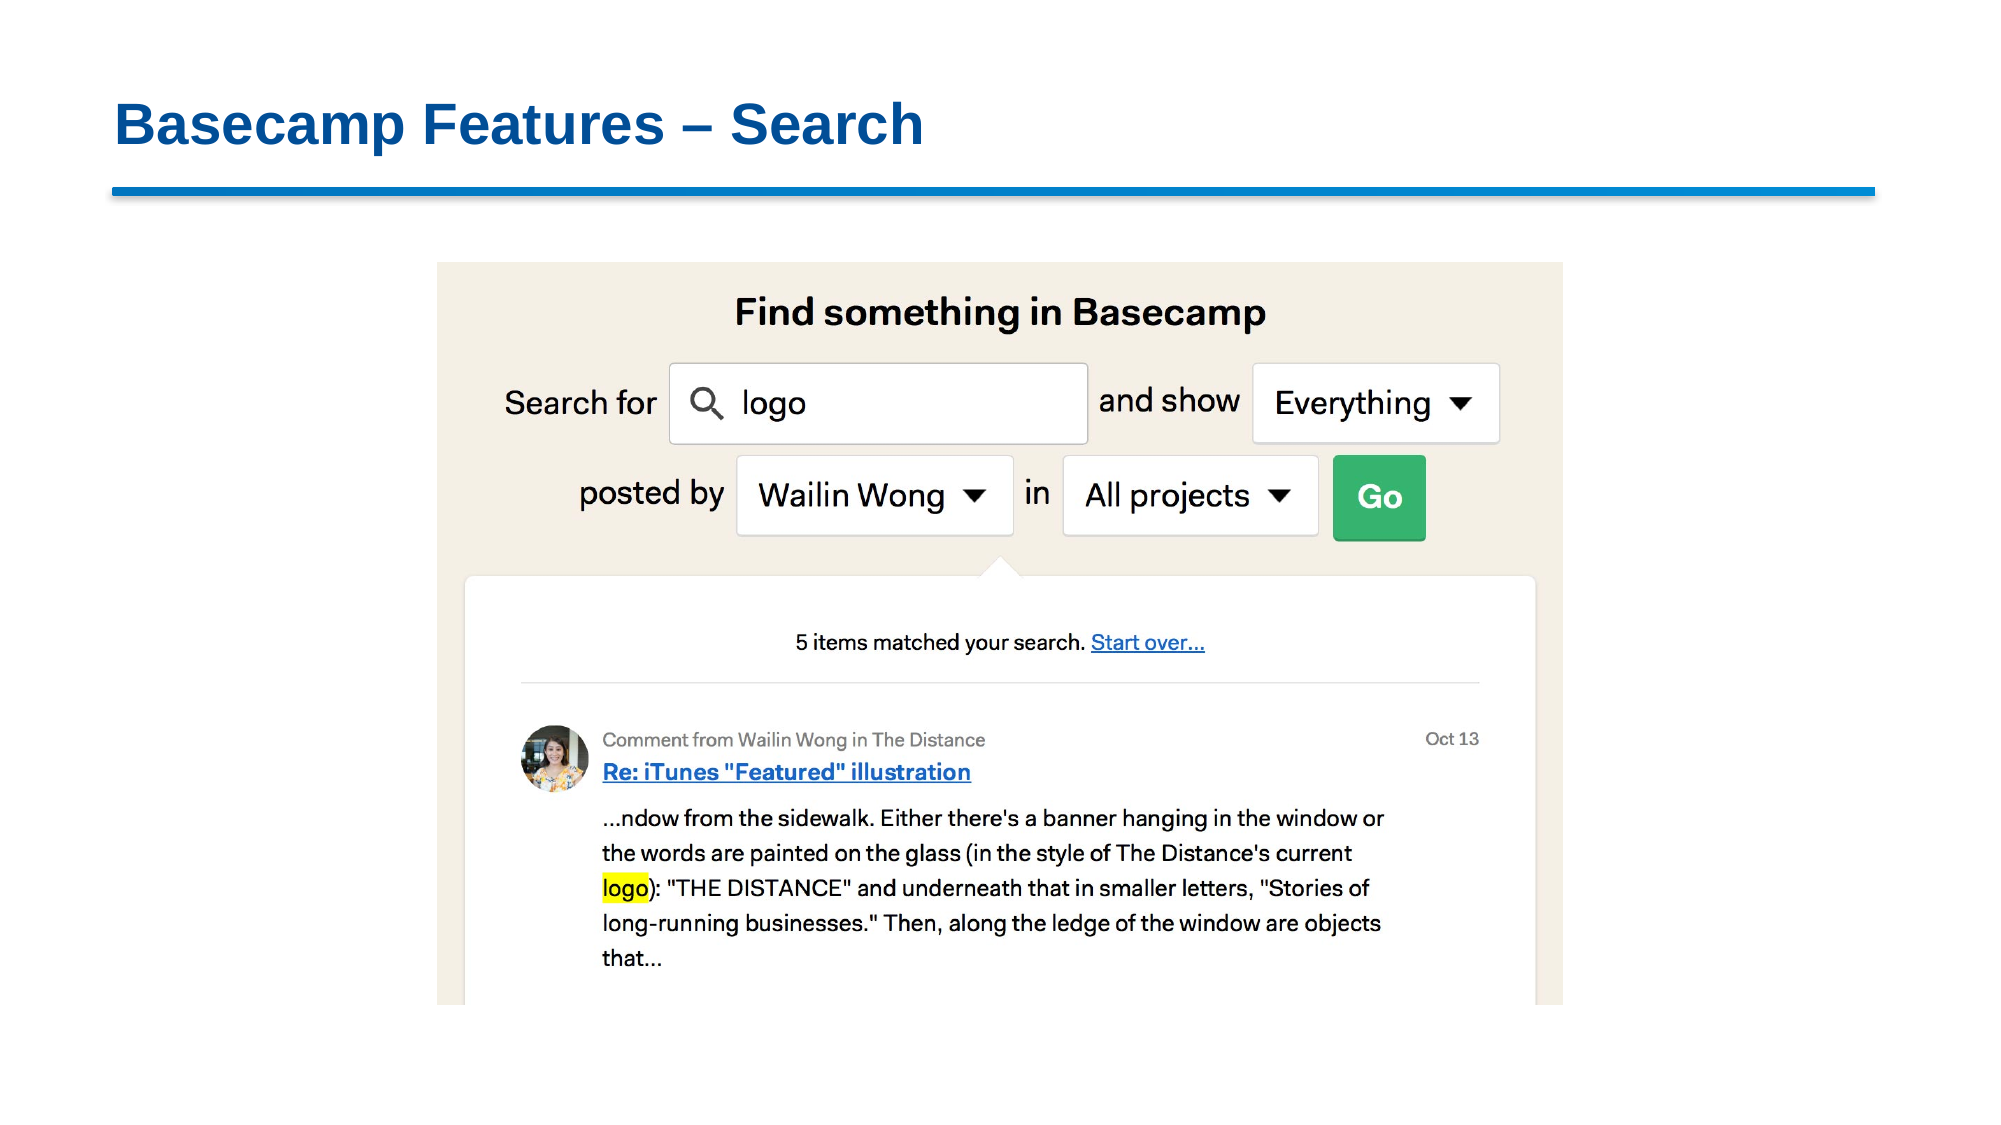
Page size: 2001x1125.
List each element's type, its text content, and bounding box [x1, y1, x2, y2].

text_box Basecamp Features – Search [99, 54, 1875, 188]
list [436, 262, 1563, 1006]
text_box [112, 187, 1876, 196]
